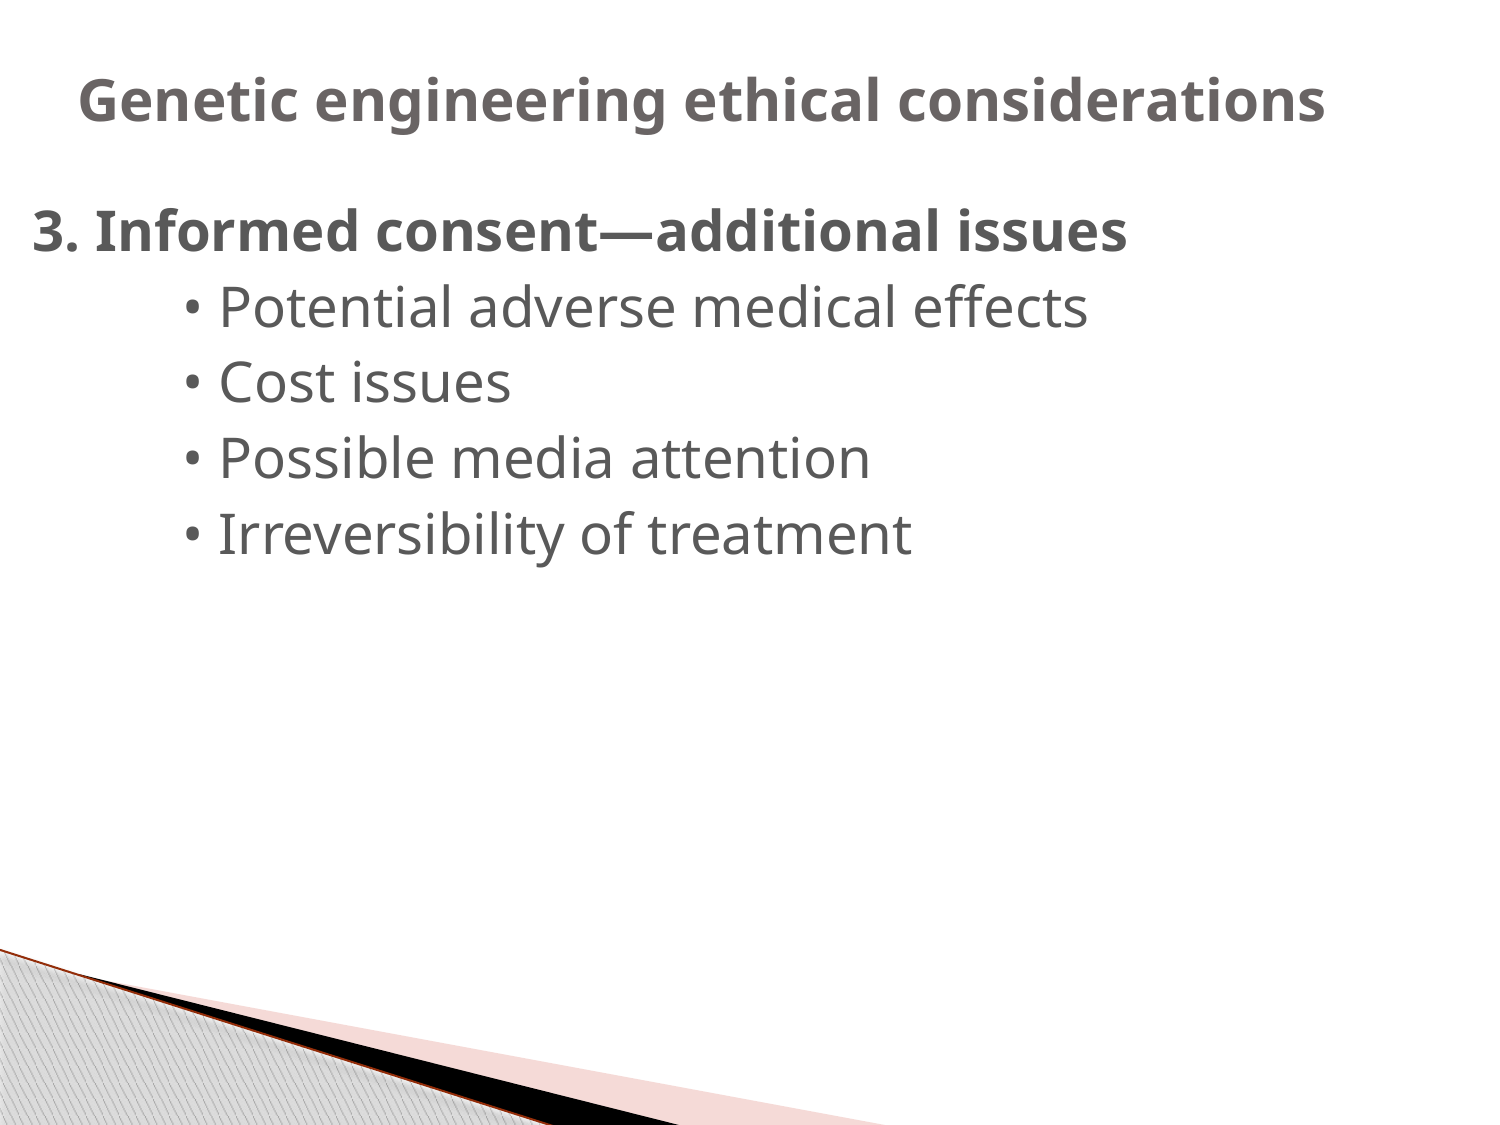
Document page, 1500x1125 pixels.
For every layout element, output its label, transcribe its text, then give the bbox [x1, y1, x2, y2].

list 3. Informed consent—additional issues • Potential adverse medical effects • Cost issues • Possible media attention • Irreversibility of treatment [0, 187, 1500, 1037]
title Genetic engineering ethical considerations [62, 4, 1413, 192]
